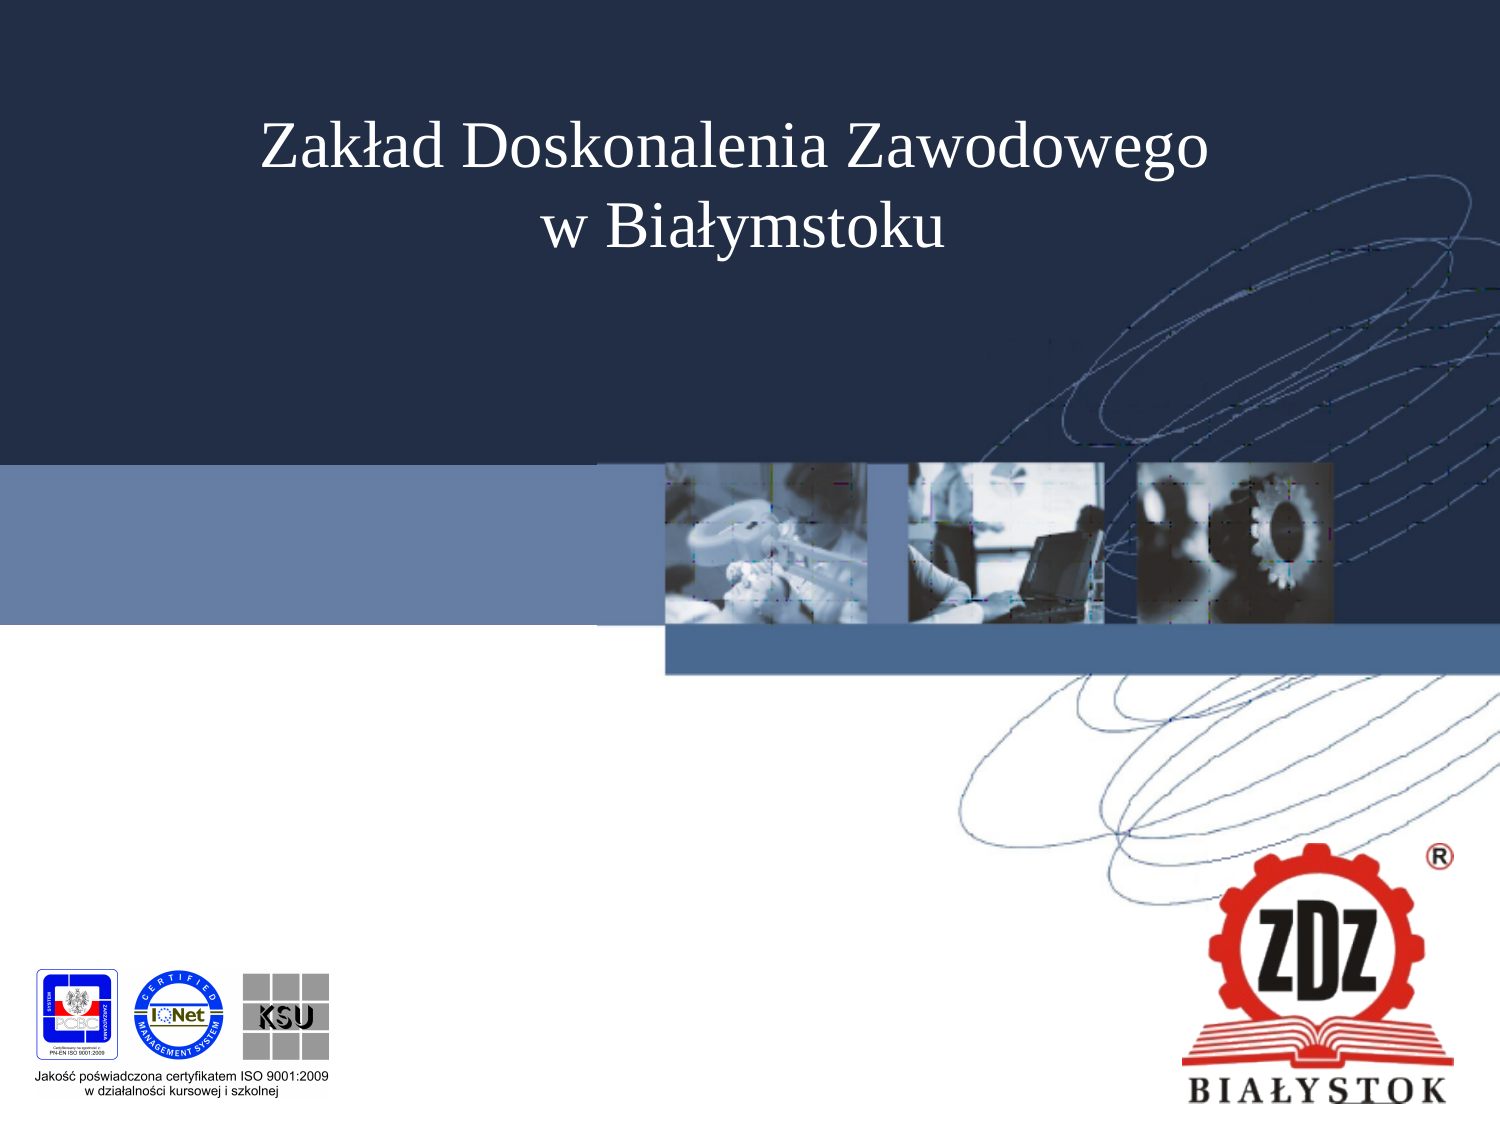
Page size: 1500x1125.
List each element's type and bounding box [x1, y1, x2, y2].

picture [0, 627, 597, 1125]
picture [0, 0, 597, 626]
text_box [597, 0, 1500, 1125]
picture [1181, 843, 1454, 1104]
